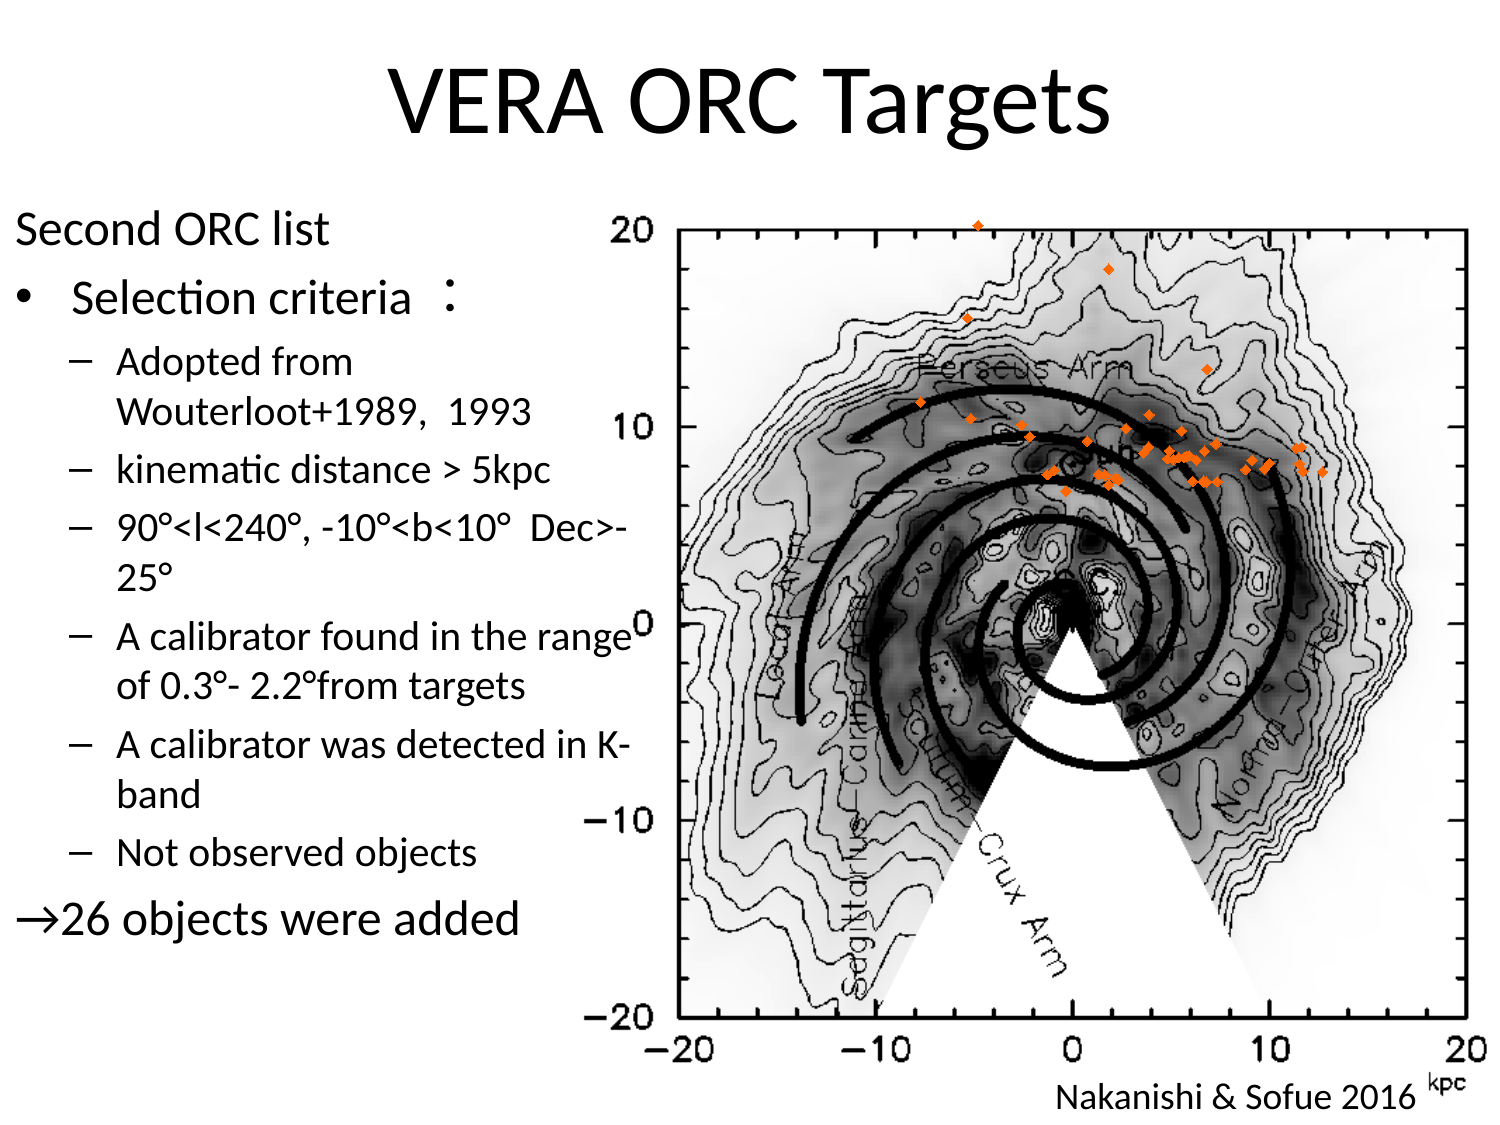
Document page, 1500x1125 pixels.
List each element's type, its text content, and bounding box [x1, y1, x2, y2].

picture [576, 187, 1500, 1123]
list Second ORC list Selection criteria： Adopted from Wouterloot+1989, 1993 kinematic distance > 5kpc 90°<l<240°, -10°<b<10° Dec>-25° A calibrator found in the range of 0.3°- 2.2°from targets A calibrator was detected in K-band Not observed objects →26 objects were added [0, 187, 573, 1123]
title VERA ORC Targets [0, 0, 1500, 187]
chart [837, 206, 1403, 498]
